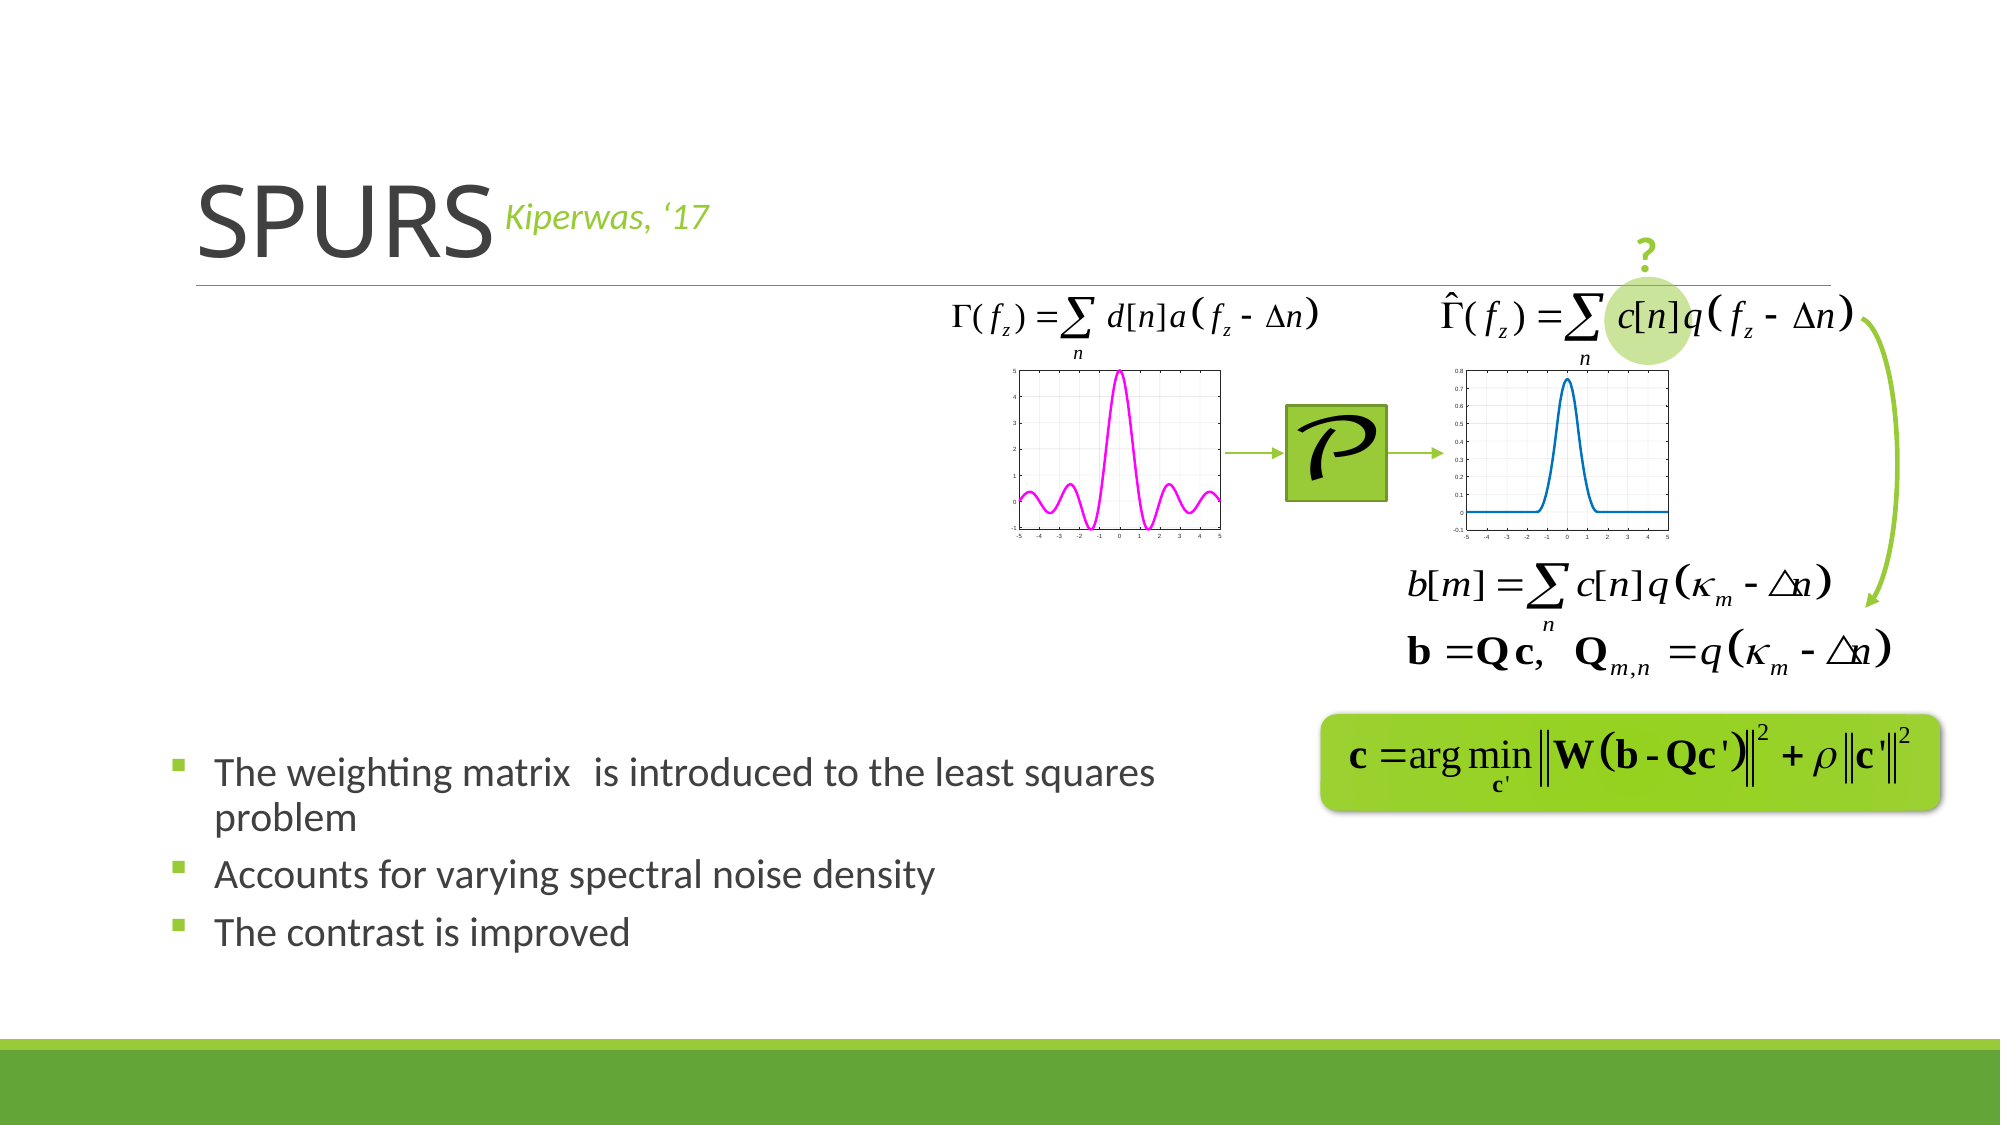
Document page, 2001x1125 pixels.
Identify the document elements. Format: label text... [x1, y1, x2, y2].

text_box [945, 290, 1323, 551]
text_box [1401, 555, 1896, 689]
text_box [1432, 283, 1858, 552]
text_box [1603, 214, 1693, 280]
text_box [1866, 319, 1899, 552]
text_box Kiperwas, ‘17 [490, 184, 783, 245]
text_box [1319, 712, 1942, 812]
title SPURS [180, 47, 1830, 285]
